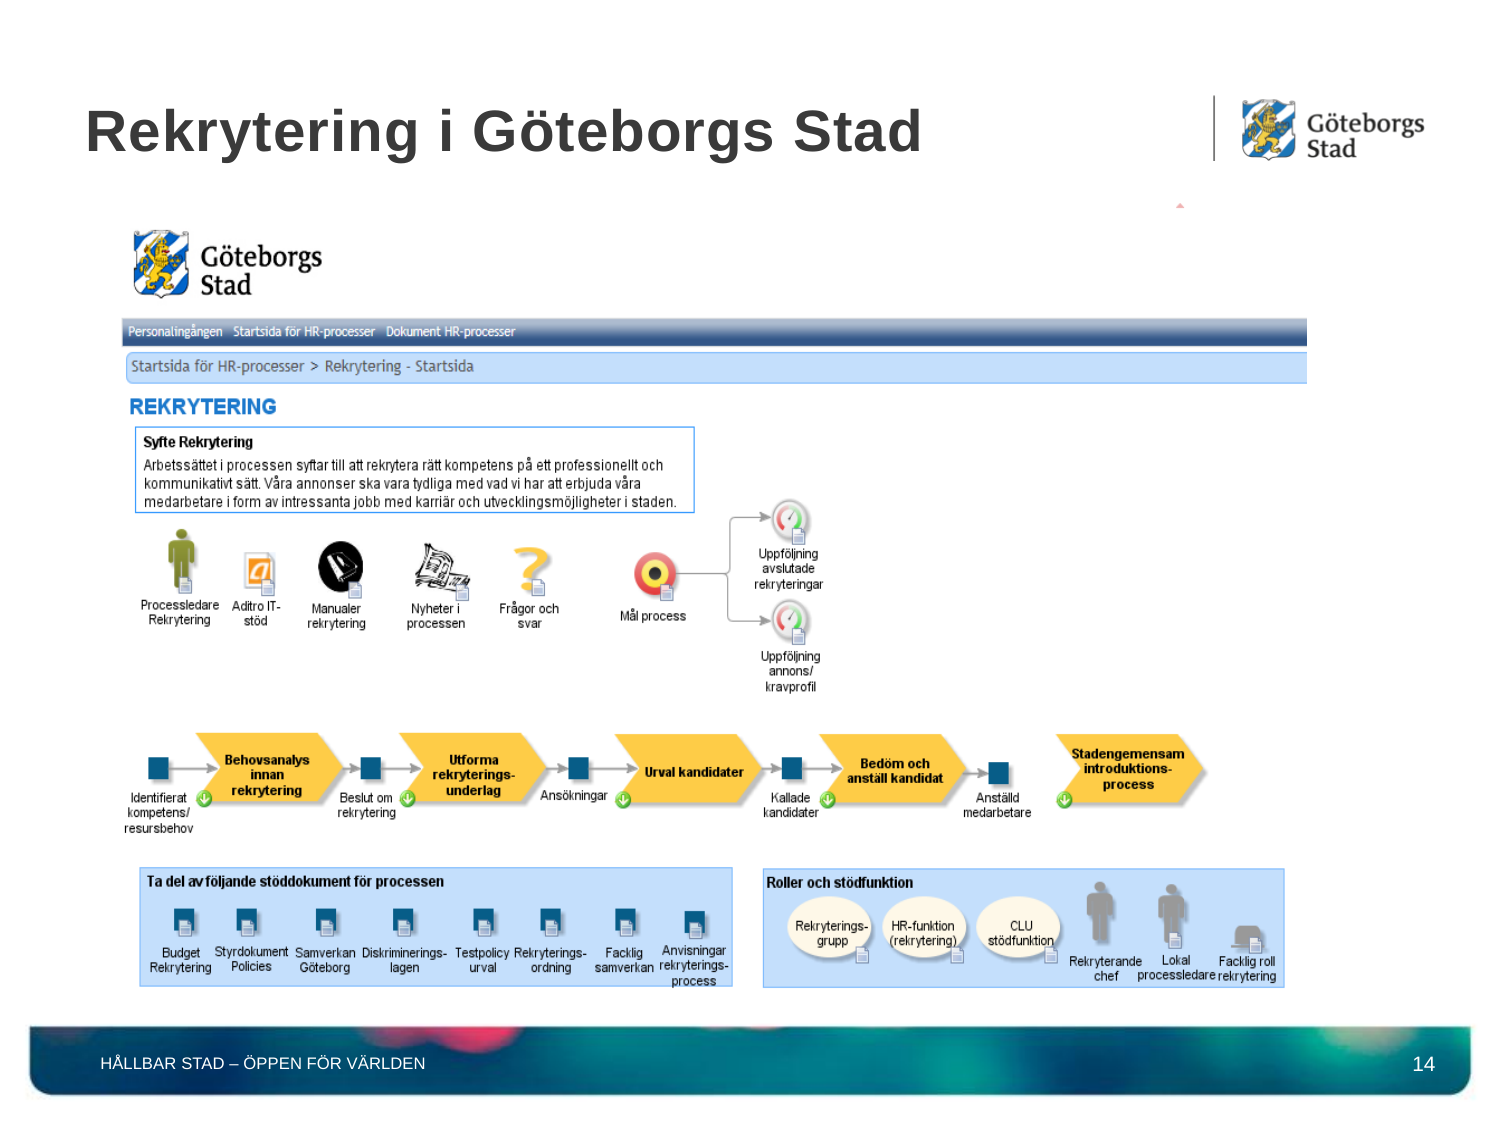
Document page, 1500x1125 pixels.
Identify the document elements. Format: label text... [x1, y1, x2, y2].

slide_number 14 [1361, 1028, 1436, 1097]
picture [1213, 0, 1500, 161]
picture [0, 202, 1500, 1125]
text_box HÅLLBAR STAD – ÖPPEN FÖR VÄRLDEN [85, 1028, 561, 1097]
title Rekrytering i Göteborgs Stad [85, 78, 1192, 192]
